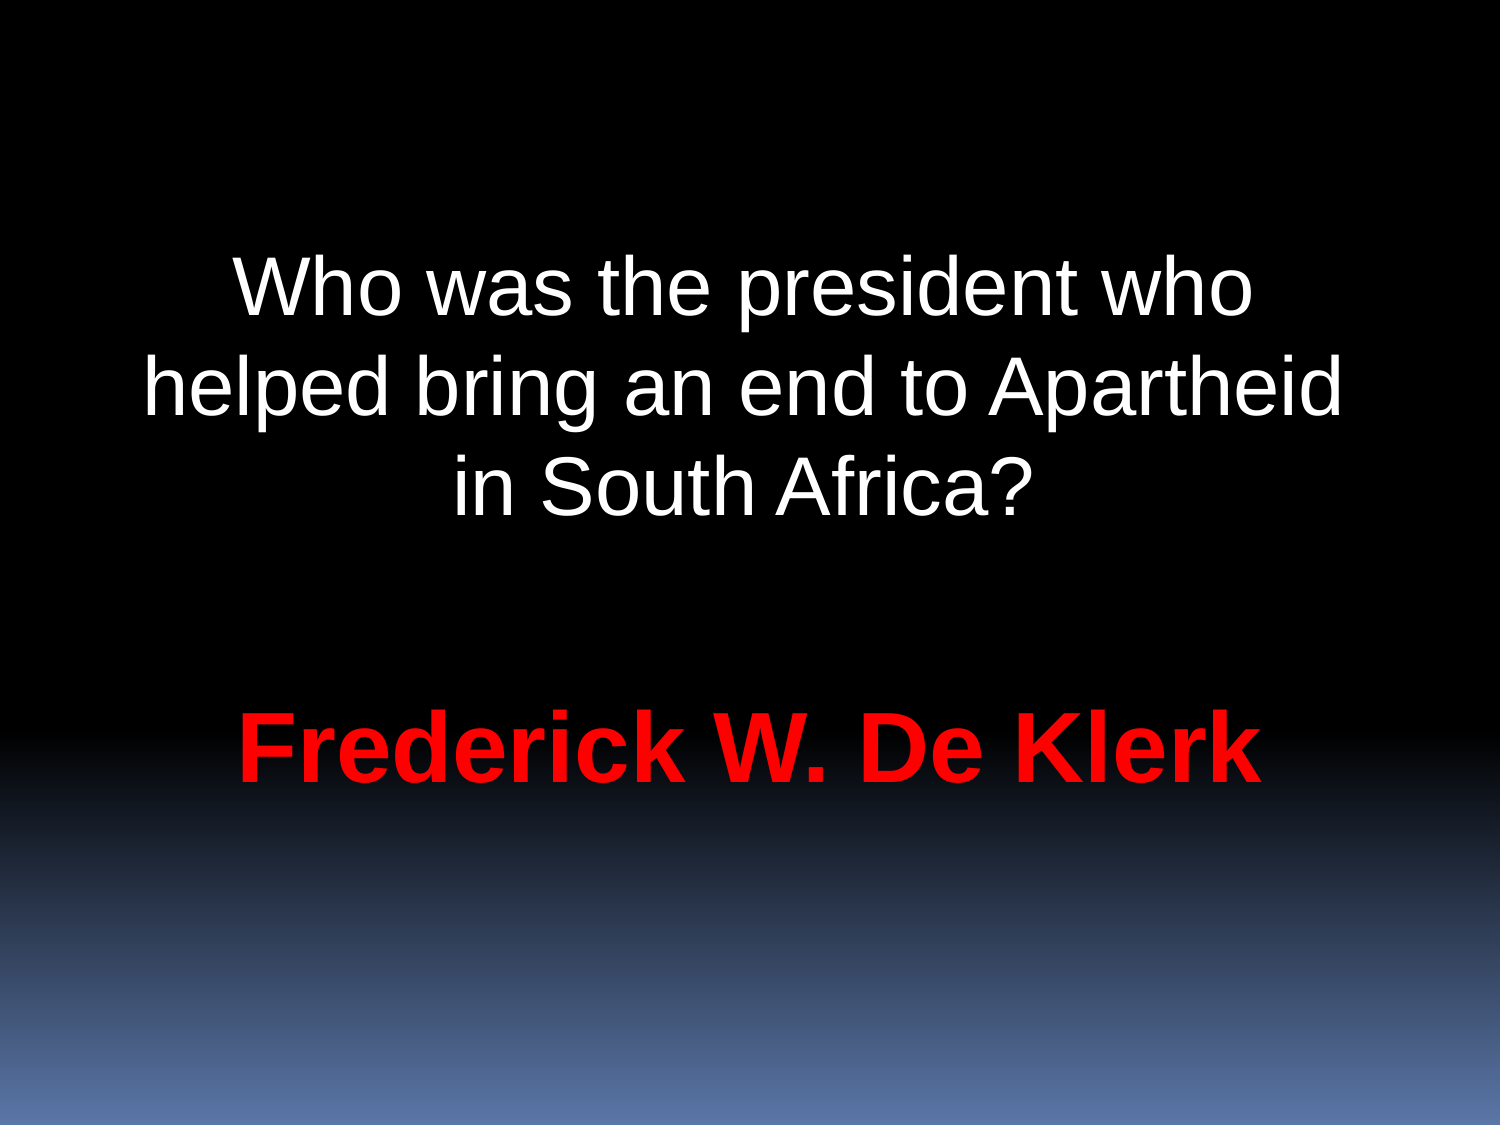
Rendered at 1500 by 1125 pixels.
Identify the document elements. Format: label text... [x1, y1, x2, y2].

text_box Frederick W. De Klerk [0, 675, 1500, 810]
text_box Who was the president who helped bring an end to Apartheid in South Africa? [99, 224, 1388, 540]
